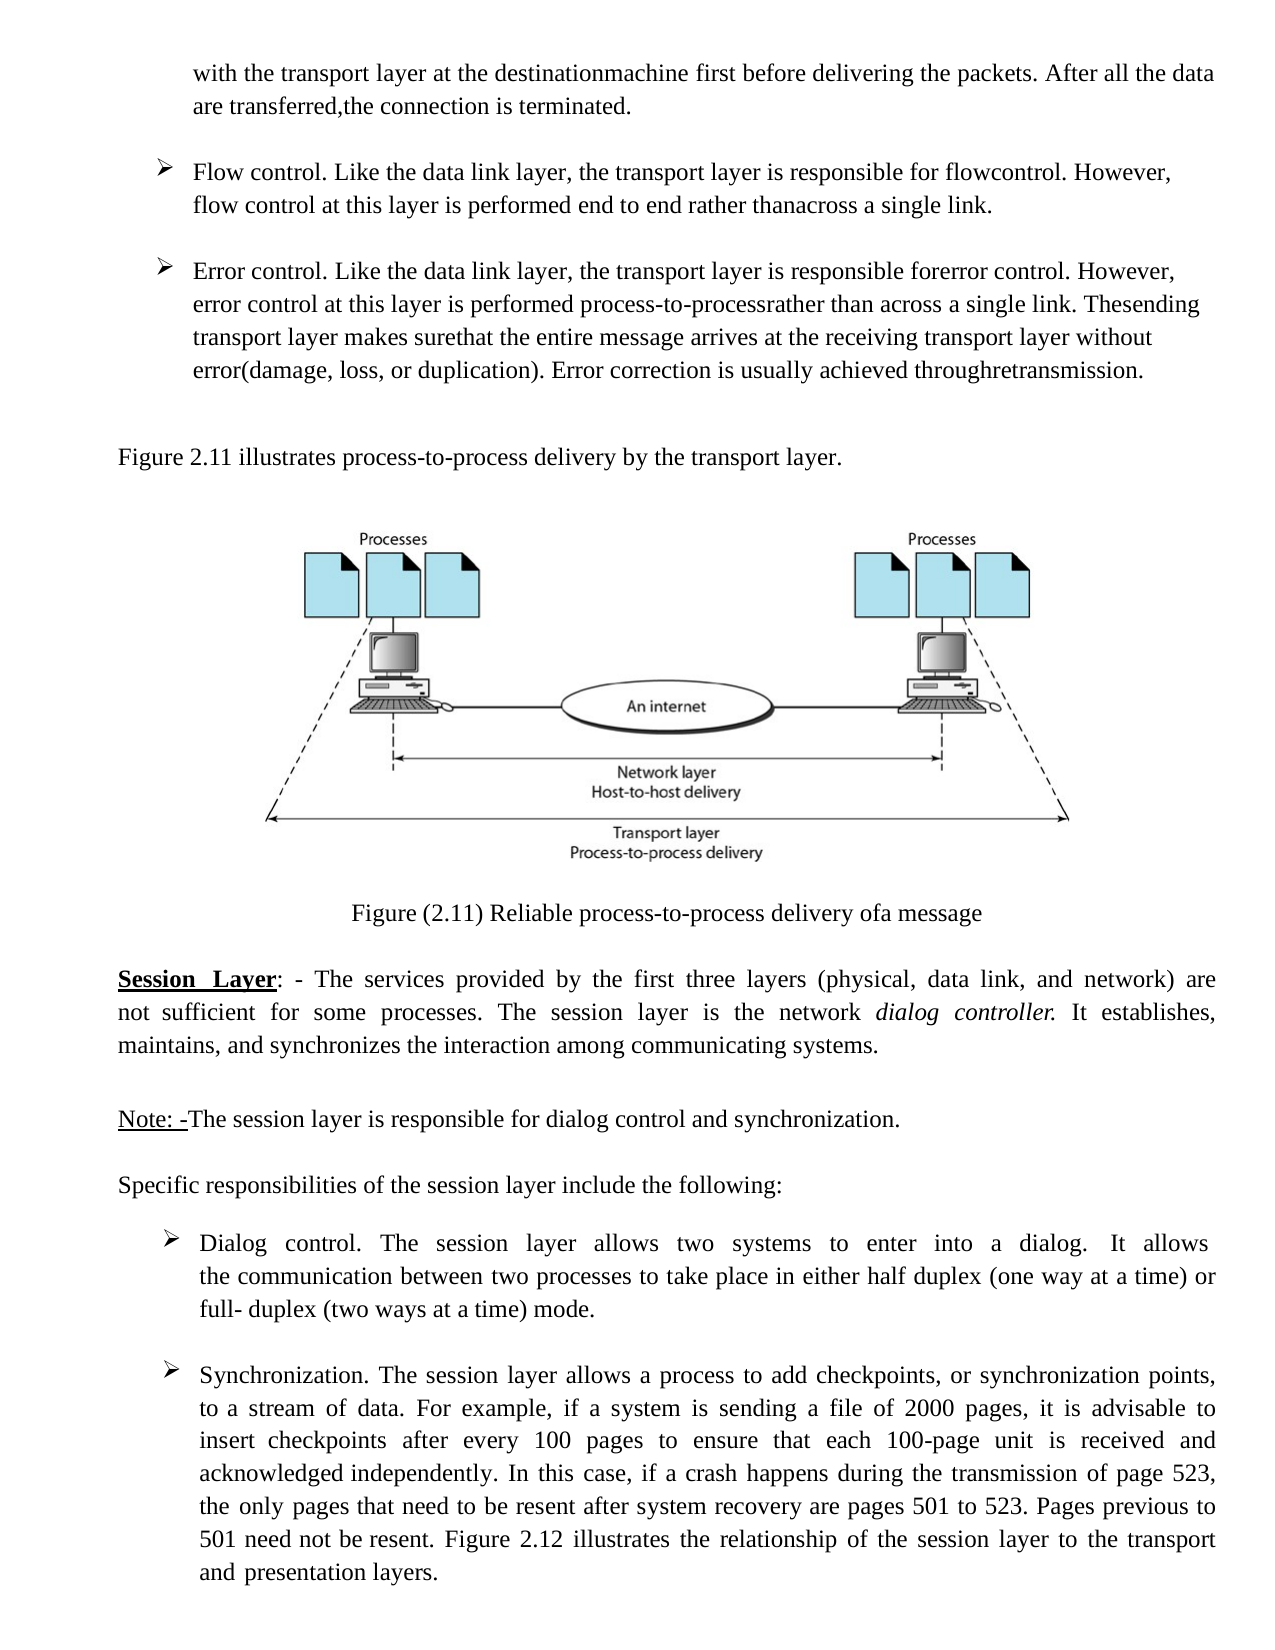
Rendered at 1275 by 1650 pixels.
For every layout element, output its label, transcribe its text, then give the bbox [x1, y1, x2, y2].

text_box [265, 530, 1070, 862]
text_box with the transport layer at the destinationmachine first before delivering the packets. After all the data are transferred,the connection is terminated. Flow control. Like the data link layer, the transport layer is responsible for flowcontrol. However, flow control at this layer is performed end to end rather thanacross a single link. Error control. Like the data link layer, the transport layer is responsible forerror control. However, error control at this layer is performed process-to-processrather than across a single link. Thesending transport layer makes surethat the entire message arrives at the receiving transport layer without error(damage, loss, or duplication). Error correction is usually achieved throughretransmission. Figure 2.11 illustrates process-to-process delivery by the transport layer. [115, 53, 1218, 474]
text_box Figure (2.11) Reliable process-to-process delivery ofa message Session Layer: - The services provided by the first three layers (physical, data link, and network) are not sufficient for some processes. The session layer is the network dialog controller. It establishes, maintains, and synchronizes the interaction among communicating systems. Note: -The session layer is responsible for dialog control and synchronization. Specific responsibilities of the session layer include the following: Dialog control. The session layer allows two systems to enter into a dialog. It allows the communication between two processes to take place in either half duplex (one way at a time) or full- duplex (two ways at a time) mode. Synchronization. The session layer allows a process to add checkpoints, or synchronization points, to a stream of data. For example, if a system is sending a file of 2000 pages, it is advisable to insert checkpoints after every 100 pages to ensure that each 100-page unit is received and acknowledged independently. In this case, if a crash happens during the transmission of page 523, the only pages that need to be resent after system recovery are pages 501 to 523. Pages previous to 501 need not be resent. Figure 2.12 illustrates the relationship of the session layer to the transport and presentation layers. [115, 896, 1219, 1591]
